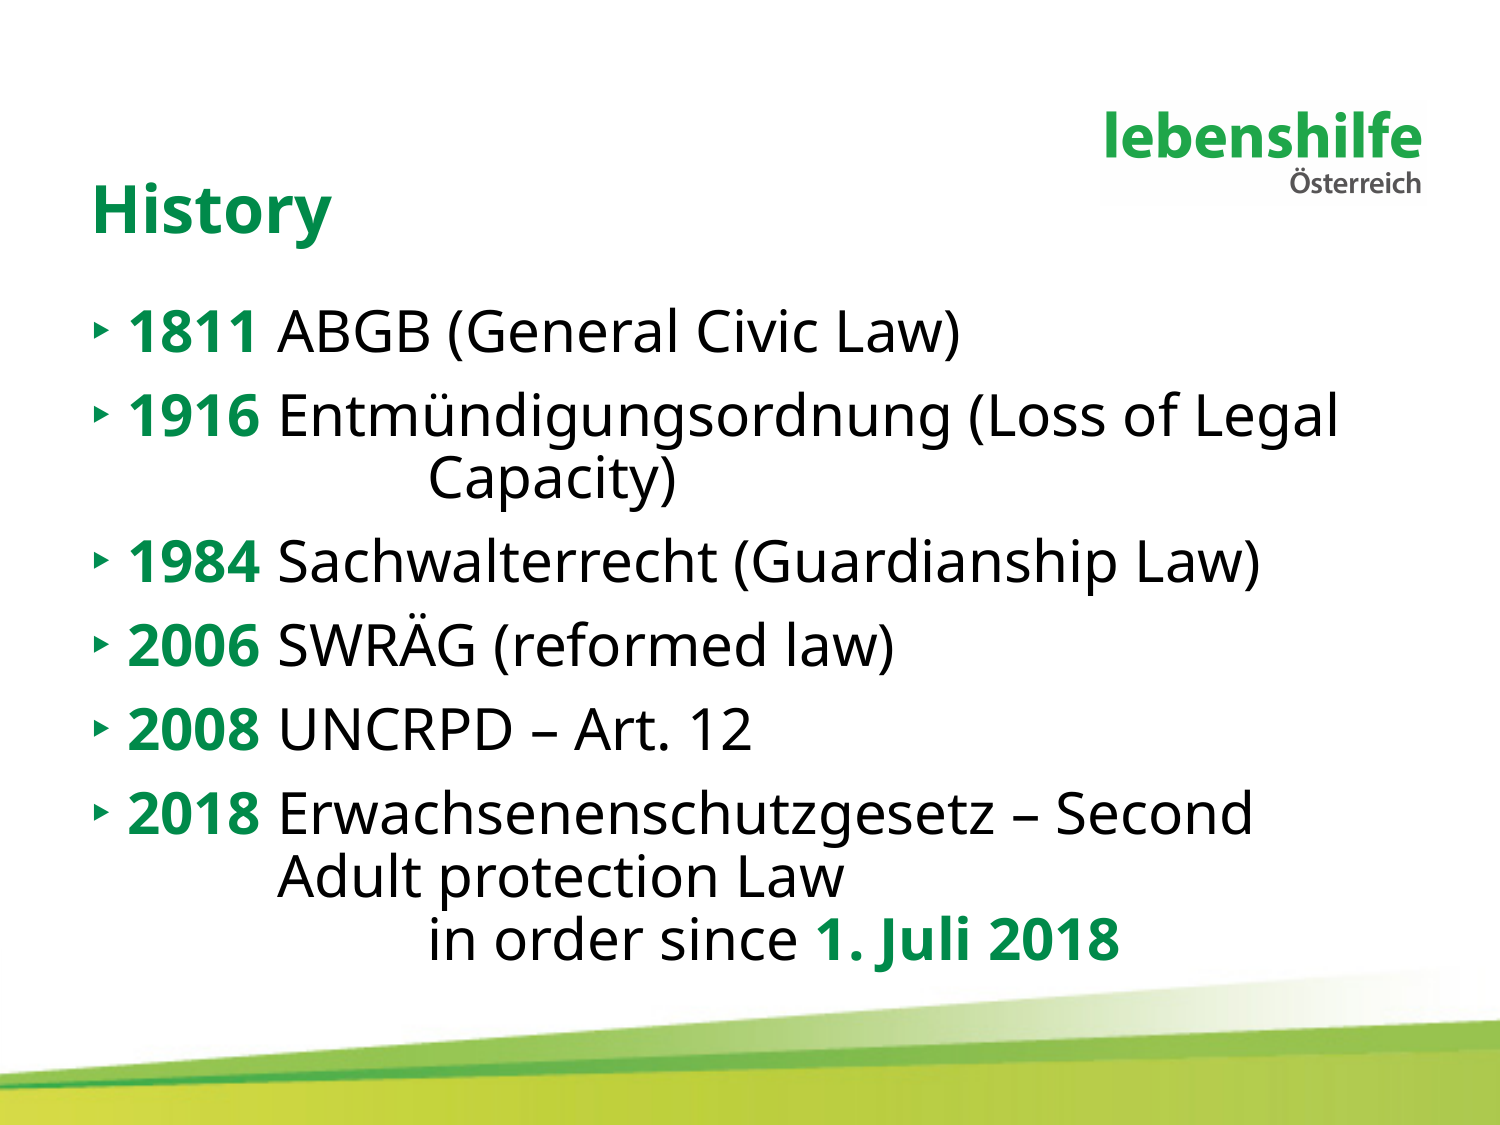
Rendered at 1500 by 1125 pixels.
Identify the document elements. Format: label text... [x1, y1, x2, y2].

picture [1100, 100, 1427, 206]
title History [75, 113, 1425, 294]
list 1811 ABGB (General Civic Law) 1916 Entmündigungsordnung (Loss of Legal Capacity) 1984 Sachwalterrecht (Guardianship Law) 2006 SWRÄG (reformed law) 2008 UNCRPD – Art. 12 2018 Erwachsenenschutzgesetz – Second Adult protection Law in order since 1. Juli 2018 [75, 294, 1425, 917]
picture [0, 949, 1500, 1125]
